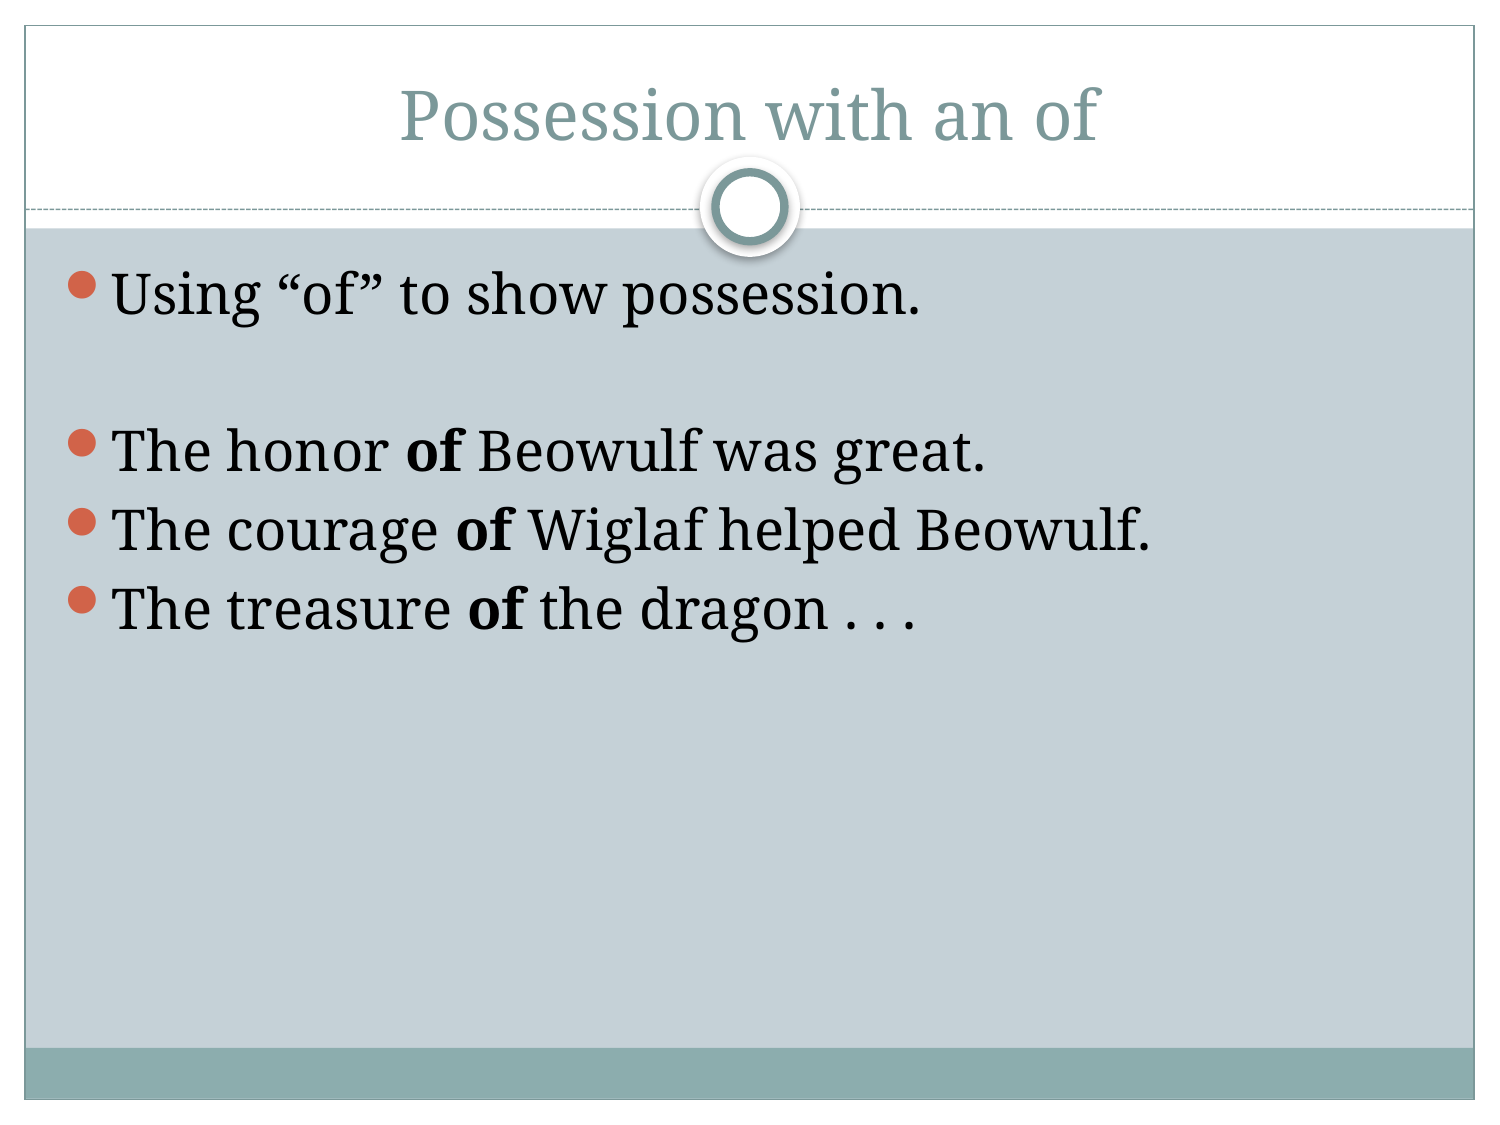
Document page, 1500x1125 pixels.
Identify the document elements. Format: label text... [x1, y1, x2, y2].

title Possession with an of [49, 37, 1450, 162]
list Using “of” to show possession. The honor of Beowulf was great. The courage of Wiglaf helped Beowulf. The treasure of the dragon . . . [49, 250, 1445, 1001]
